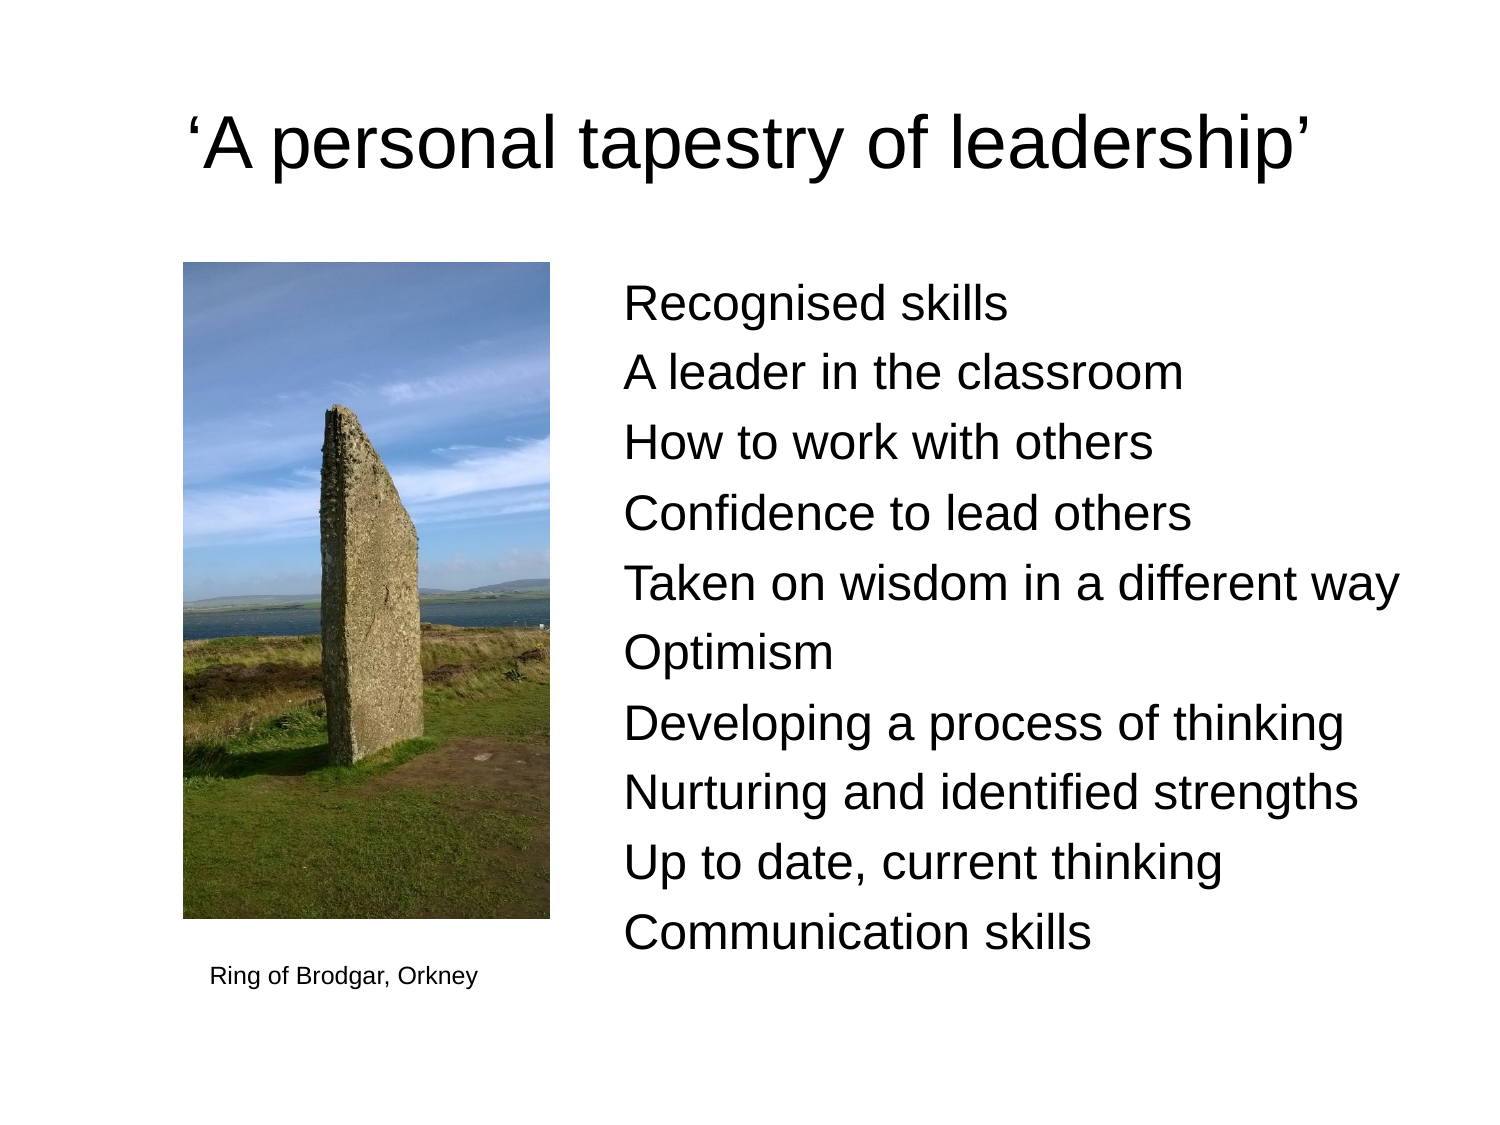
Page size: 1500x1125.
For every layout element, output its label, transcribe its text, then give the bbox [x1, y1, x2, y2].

title ‘A personal tapestry of leadership’ [75, 45, 1425, 233]
list Recognised skills A leader in the classroom How to work with others Confidence to lead others Taken on wisdom in a different way Optimism Developing a process of thinking Nurturing and identified strengths Up to date, current thinking Communication skills [608, 262, 1425, 1005]
text_box Ring of Brodgar, Orkney [194, 952, 538, 997]
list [182, 262, 550, 919]
